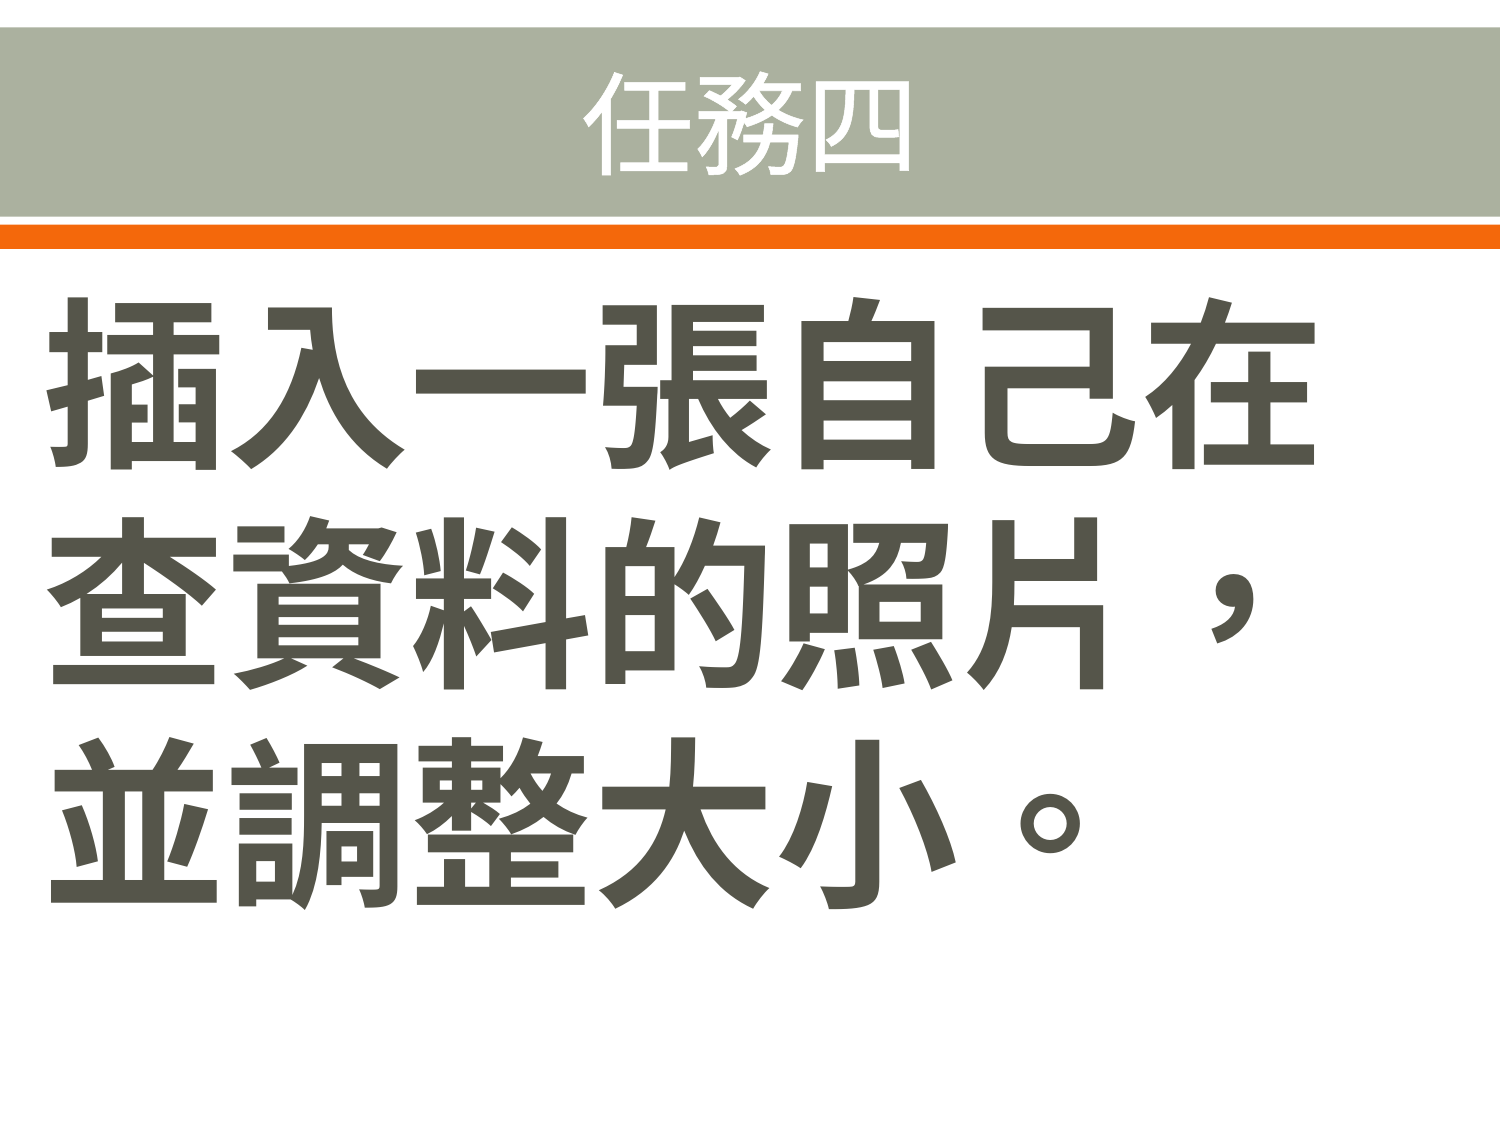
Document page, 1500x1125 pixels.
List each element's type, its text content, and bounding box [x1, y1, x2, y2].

list 插入一張自己在查資料的照片，並調整大小。 [27, 262, 1483, 1125]
title 任務四 [75, 29, 1425, 213]
